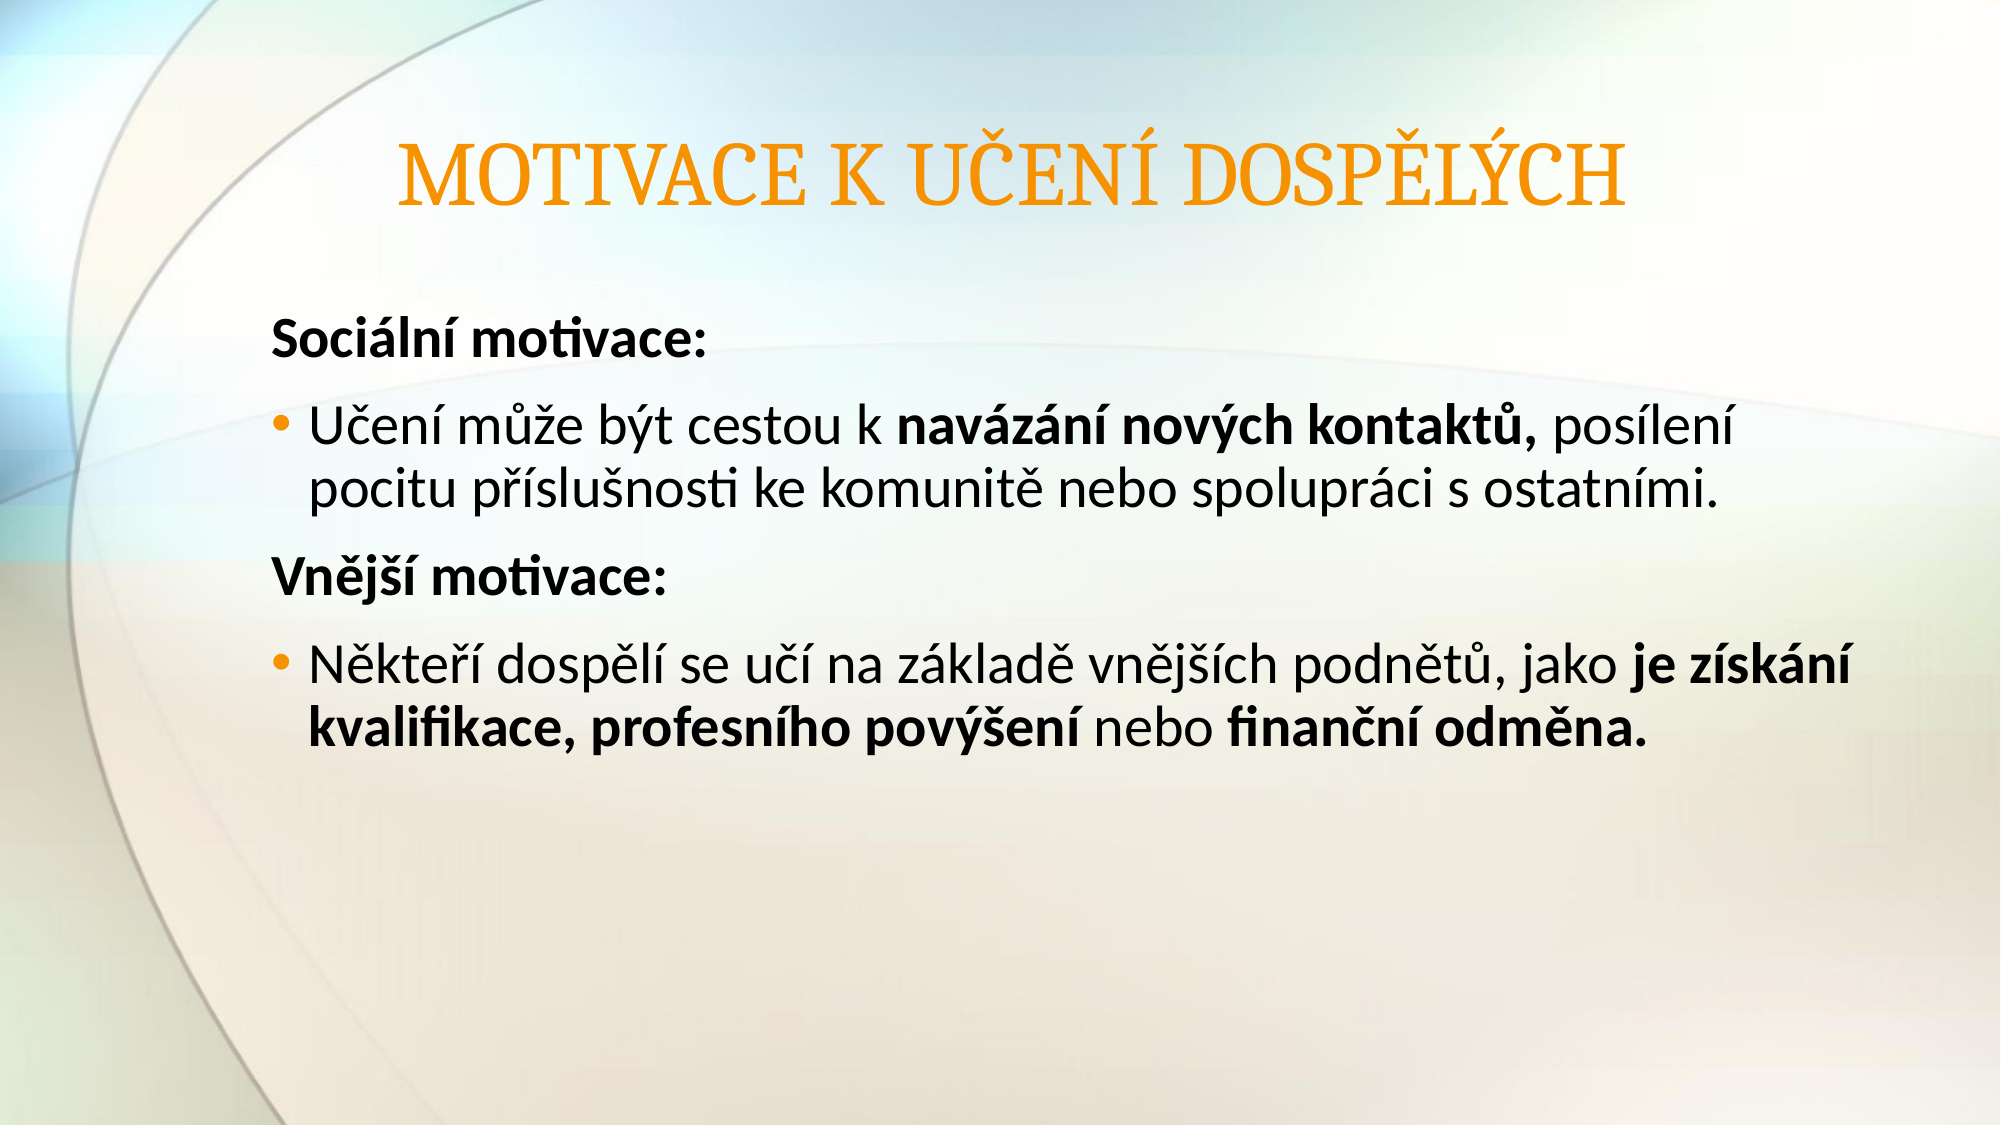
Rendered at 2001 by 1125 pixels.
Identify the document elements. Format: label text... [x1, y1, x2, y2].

title MOTIVACE K UČENÍ DOSPĚLÝCH [381, 59, 1863, 278]
picture [0, 0, 2001, 1125]
list Sociální motivace: Učení může být cestou k navázání nových kontaktů, posílení pocitu příslušnosti ke komunitě nebo spolupráci s ostatními. Vnější motivace: Někteří dospělí se učí na základě vnějších podnětů, jako je získání kvalifikace, profesního povýšení nebo finanční odměna. [256, 299, 1898, 1014]
